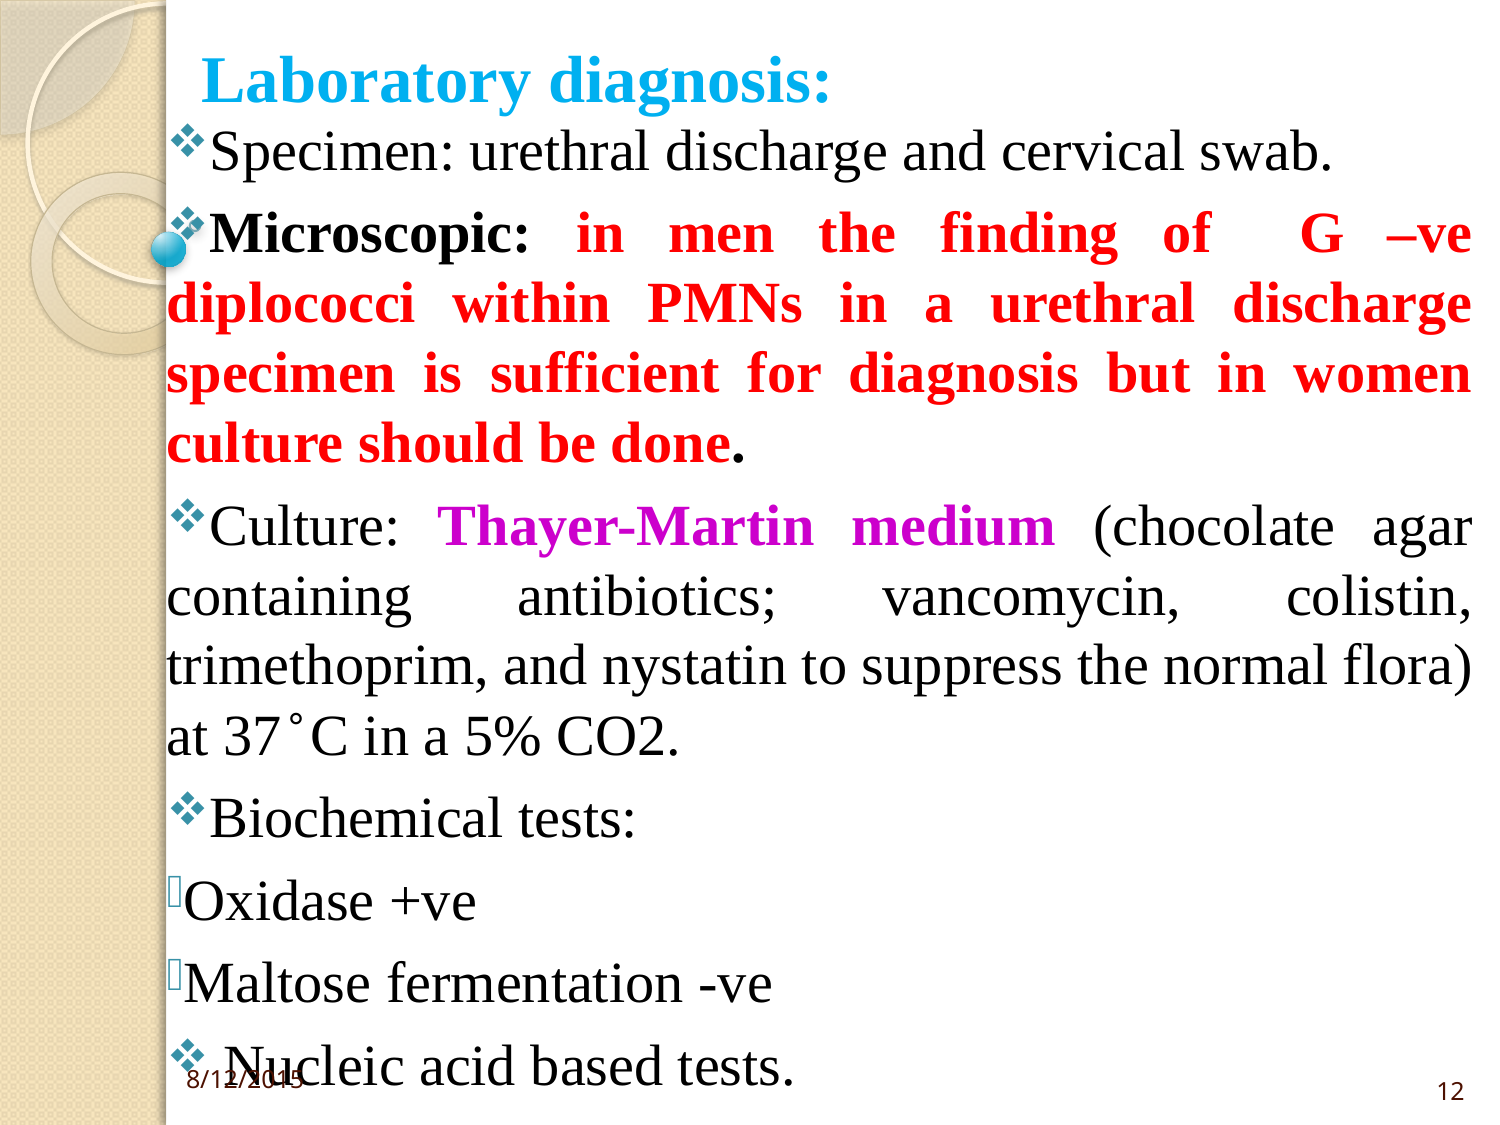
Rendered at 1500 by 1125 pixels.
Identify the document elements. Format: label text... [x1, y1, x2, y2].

subtitle Specimen: urethral discharge and cervical swab. Microscopic: in men the finding of G –ve diplococci within PMNs in a urethral discharge specimen is sufficient for diagnosis but in women culture should be done. Culture: Thayer-Martin medium (chocolate agar containing antibiotics; vancomycin, colistin, trimethoprim, and nystatin to suppress the normal flora) at 37 ̊ C in a 5% CO2. Biochemical tests: Oxidase +ve Maltose fermentation -ve Nucleic acid based tests. [147, 111, 1488, 968]
slide_number 12 [1413, 1034, 1488, 1113]
title Laboratory diagnosis: [186, 29, 1438, 111]
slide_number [171, 1023, 522, 1102]
